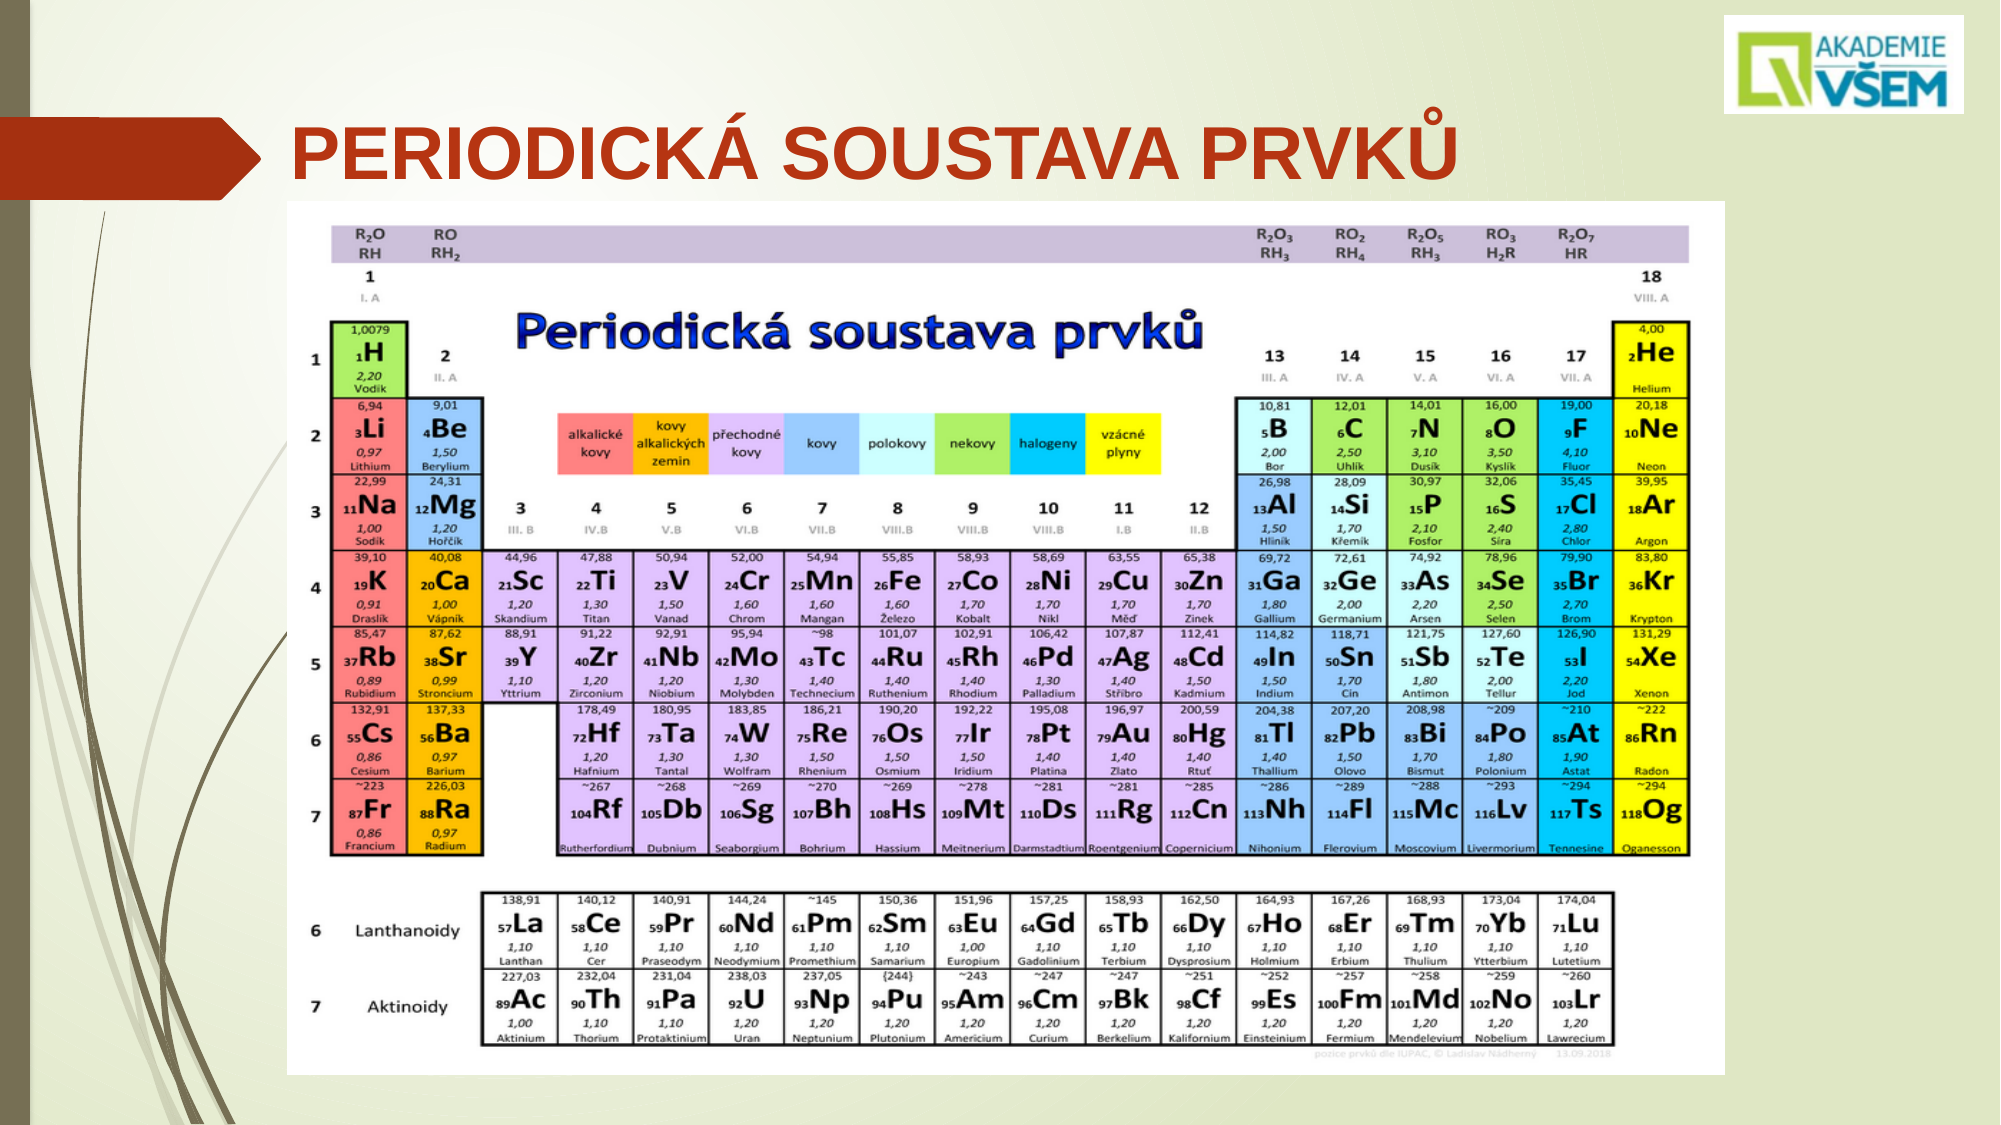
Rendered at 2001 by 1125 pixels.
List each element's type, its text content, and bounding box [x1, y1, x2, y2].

picture [1723, 15, 1964, 114]
picture [287, 201, 1726, 1075]
title PERIODICKÁ SOUSTAVA PRVKŮ [275, 96, 1738, 307]
